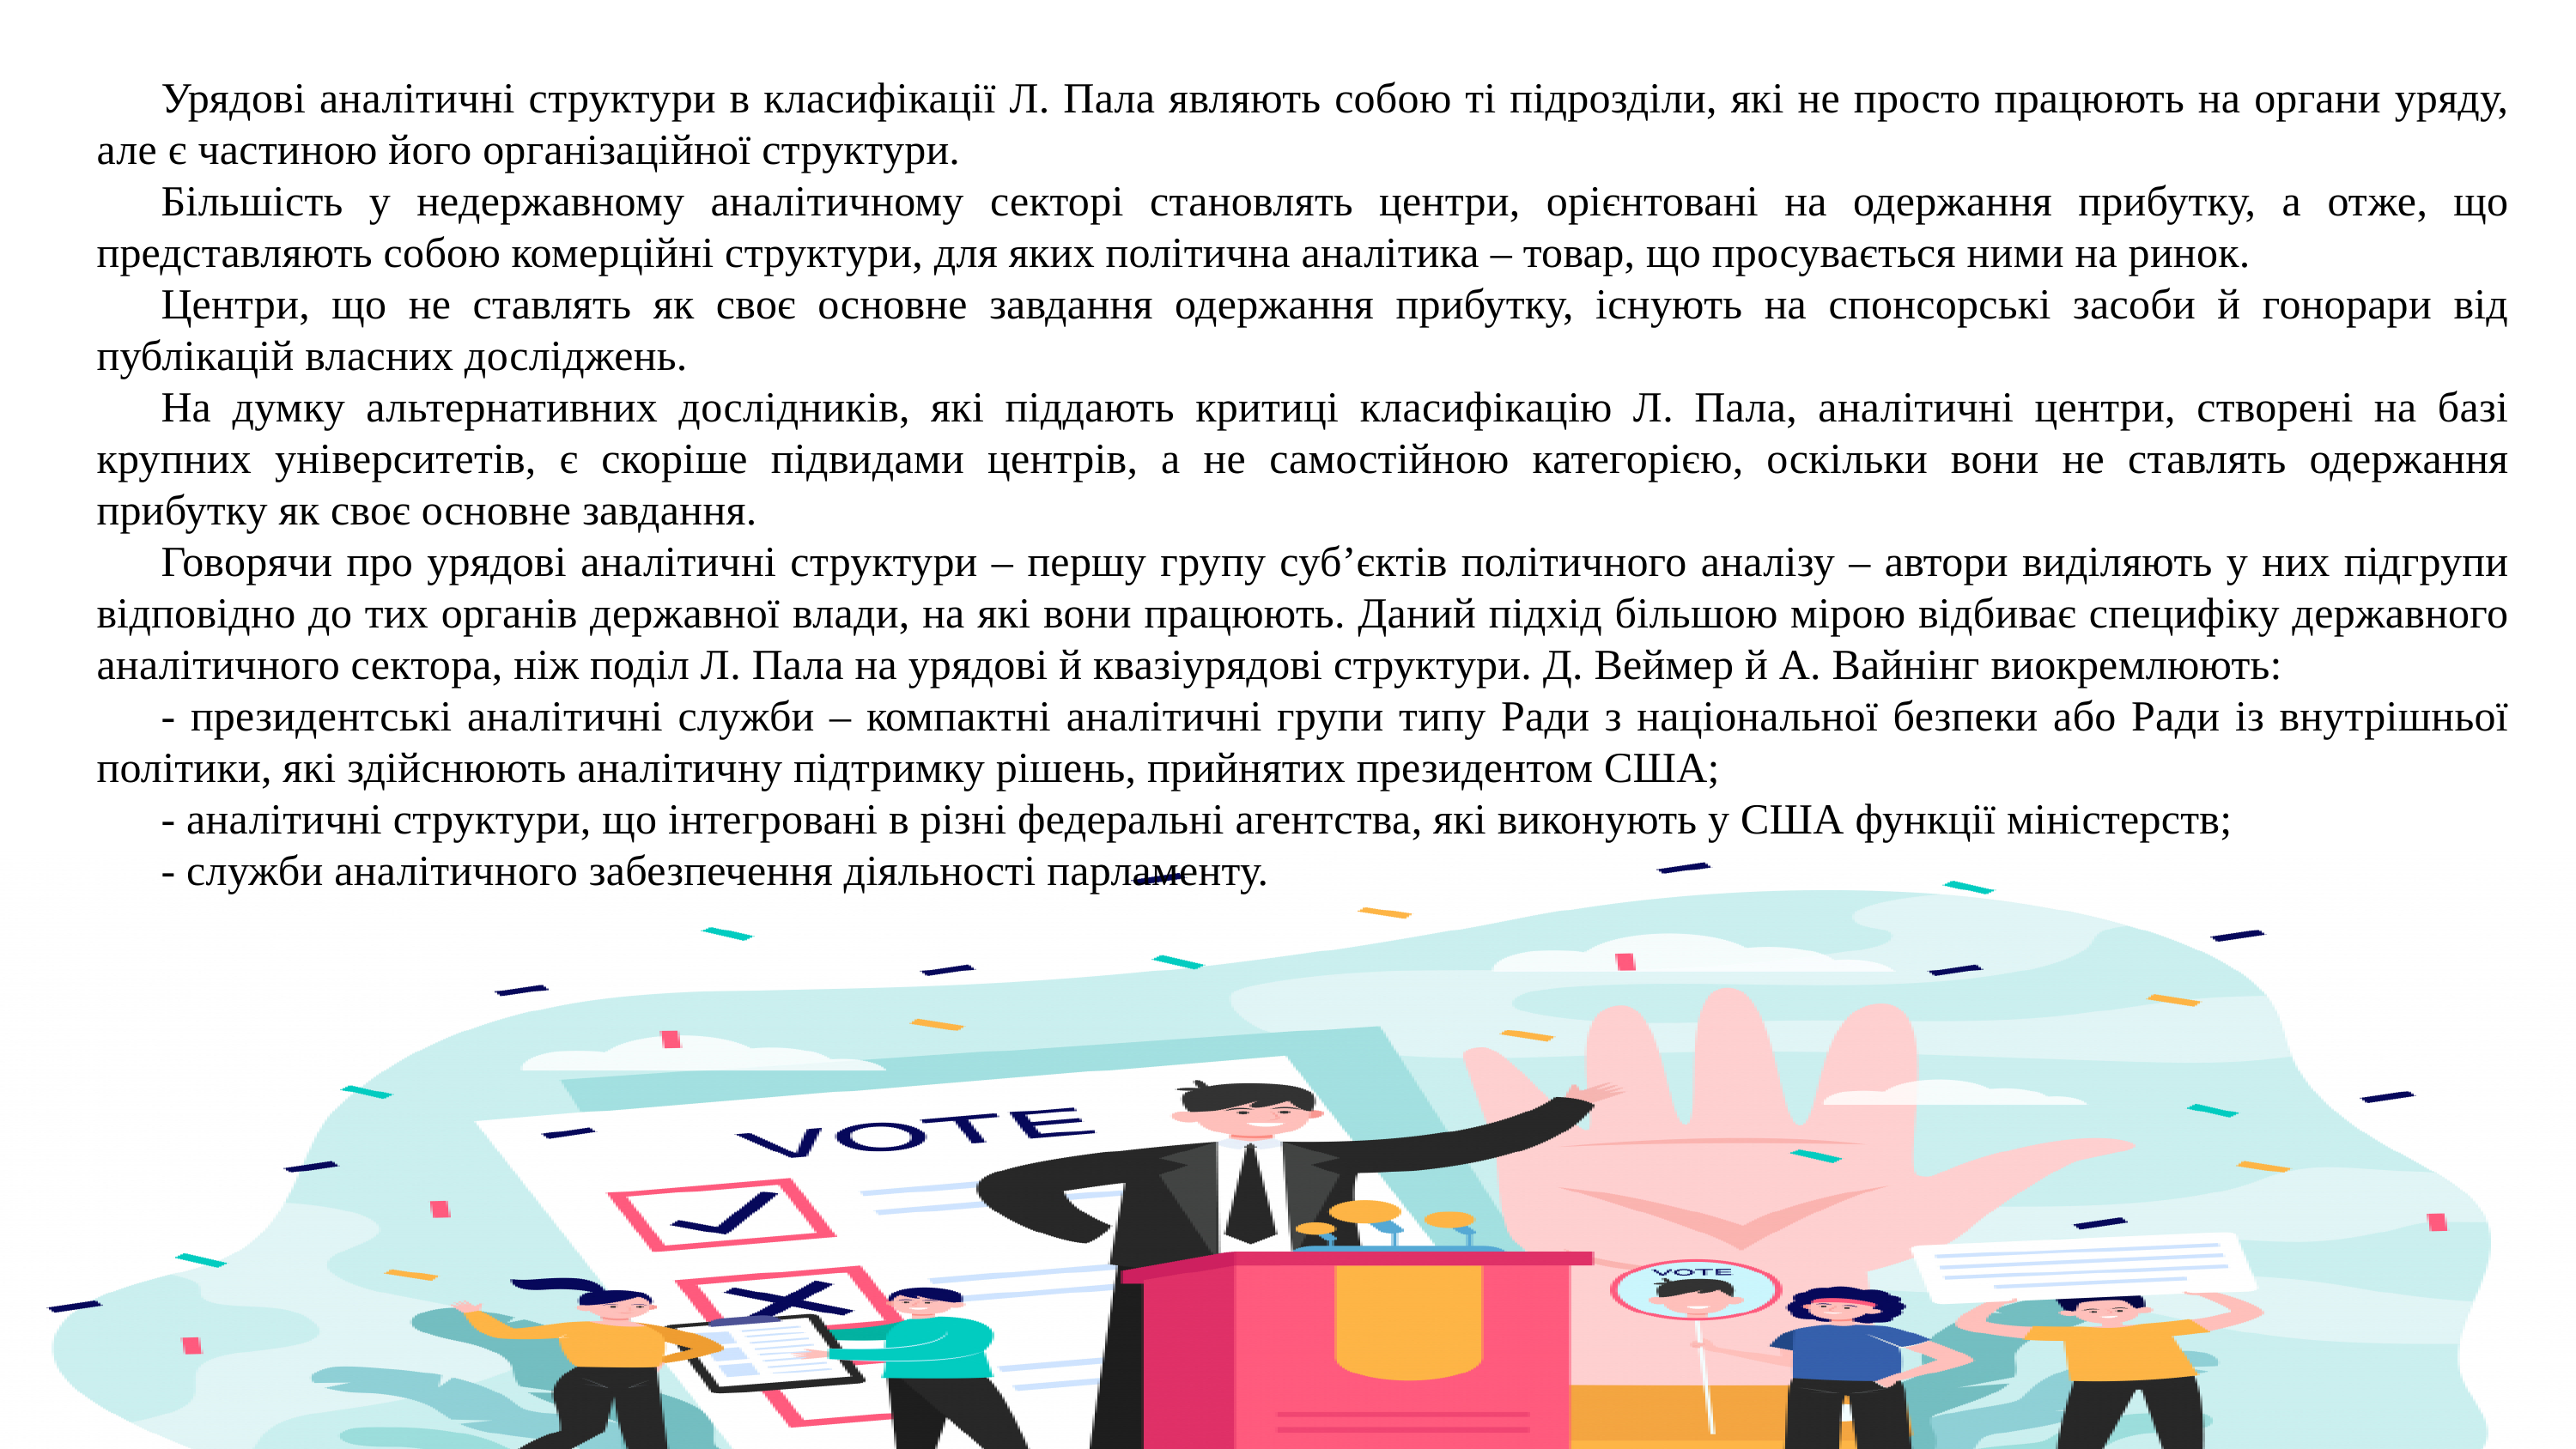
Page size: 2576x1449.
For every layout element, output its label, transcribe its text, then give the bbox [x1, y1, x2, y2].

picture [0, 849, 2576, 1449]
text_box Урядові аналітичні структури в класифікації Л. Пала являють собою ті підрозділи, які не просто працюють на органи уряду, але є частиною його організаційної структури. Більшість у недержавному аналітичному секторі становлять центри, орієнтовані на одержання прибутку, а отже, що представляють собою комерційні структури, для яких політична аналітика – товар, що просувається ними на ринок. Центри, що не ставлять як своє основне завдання одержання прибутку, існують на спонсорські засоби й гонорари від публікацій власних досліджень. На думку альтернативних дослідників, які піддають критиці класифікацію Л. Пала, аналітичні центри, створені на базі крупних університетів, є скоріше підвидами центрів, а не самостійною категорією, оскільки вони не ставлять одержання прибутку як своє основне завдання. Говорячи про урядові аналітичні структури – першу групу суб’єктів політичного аналізу – автори виділяють у них підгрупи відповідно до тих органів державної влади, на які вони працюють. Даний підхід більшою мірою відбиває специфіку державного аналітичного сектора, ніж поділ Л. Пала на урядові й квазіурядові структури. Д. Веймер й А. Вайнінг виокремлюють: - президентські аналітичні служби – компактні аналітичні групи типу Ради з національної безпеки або Ради із внутрішньої політики, які здійснюють аналітичну підтримку рішень, прийнятих президентом США; - аналітичні структури, що інтегровані в різні федеральні агентства, які виконують у США функції міністерств; - служби аналітичного забезпечення діяльності парламенту. [96, 70, 2512, 846]
